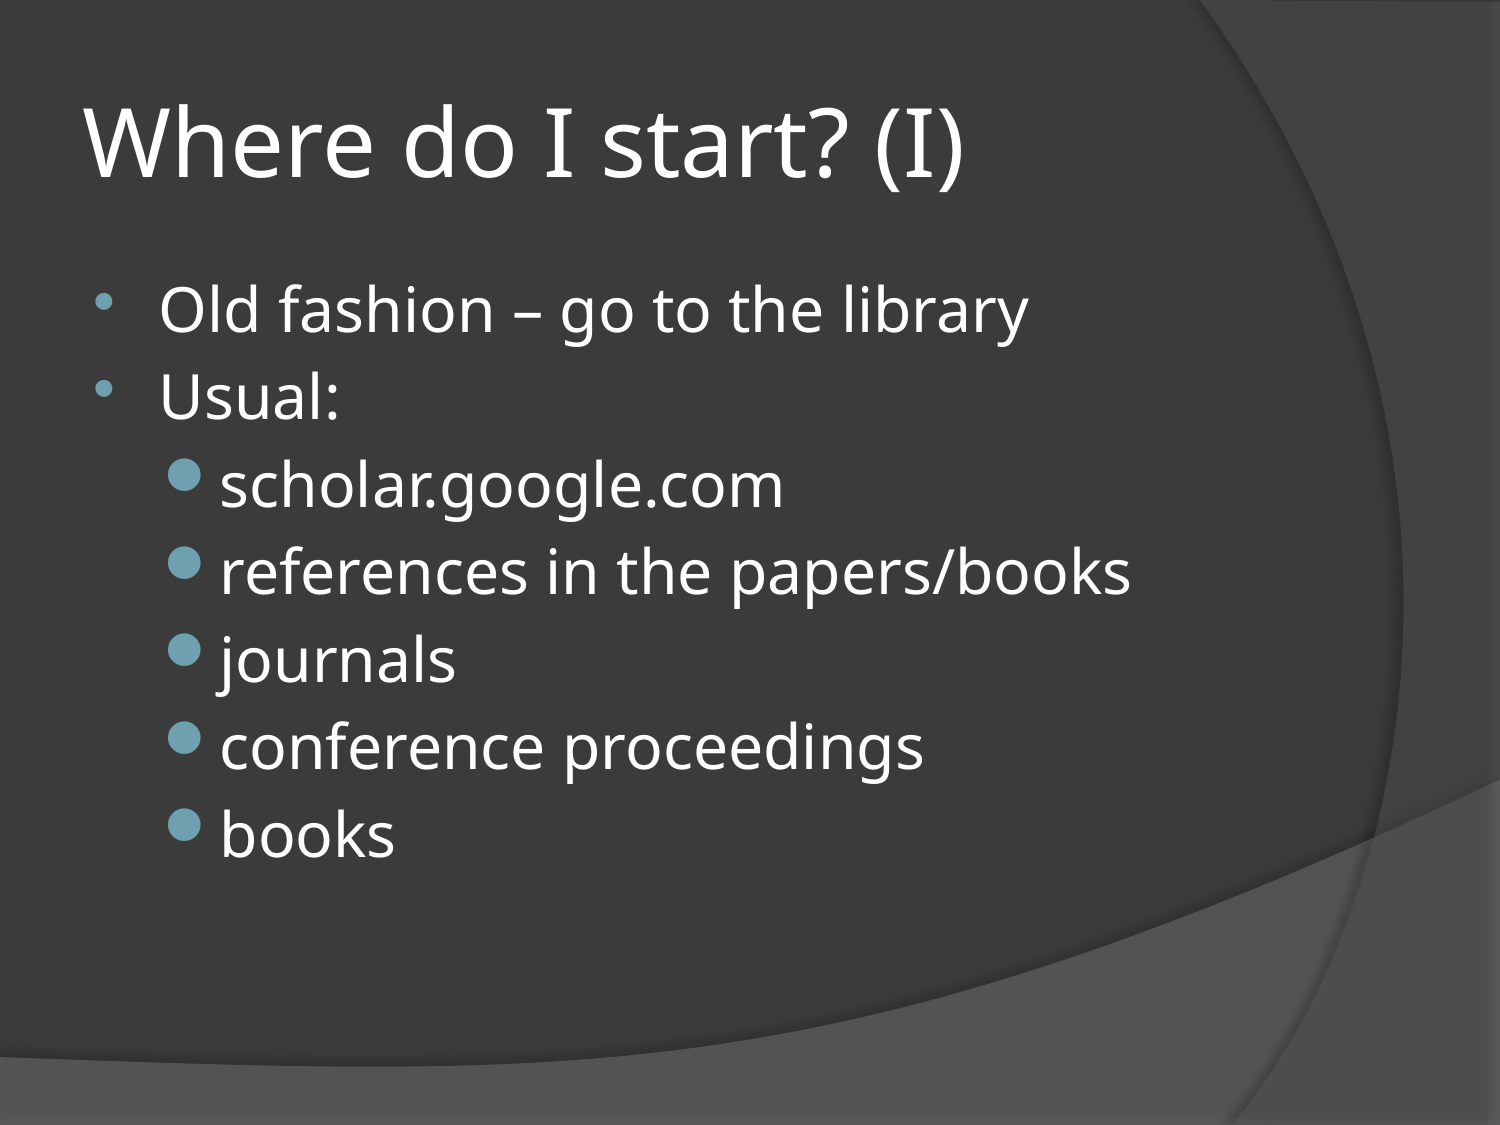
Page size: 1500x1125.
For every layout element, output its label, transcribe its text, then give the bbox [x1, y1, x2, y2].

title Where do I start? (I) [75, 45, 1300, 233]
list Old fashion – go to the library Usual: scholar.google.com references in the papers/books journals conference proceedings books [75, 262, 1300, 1005]
